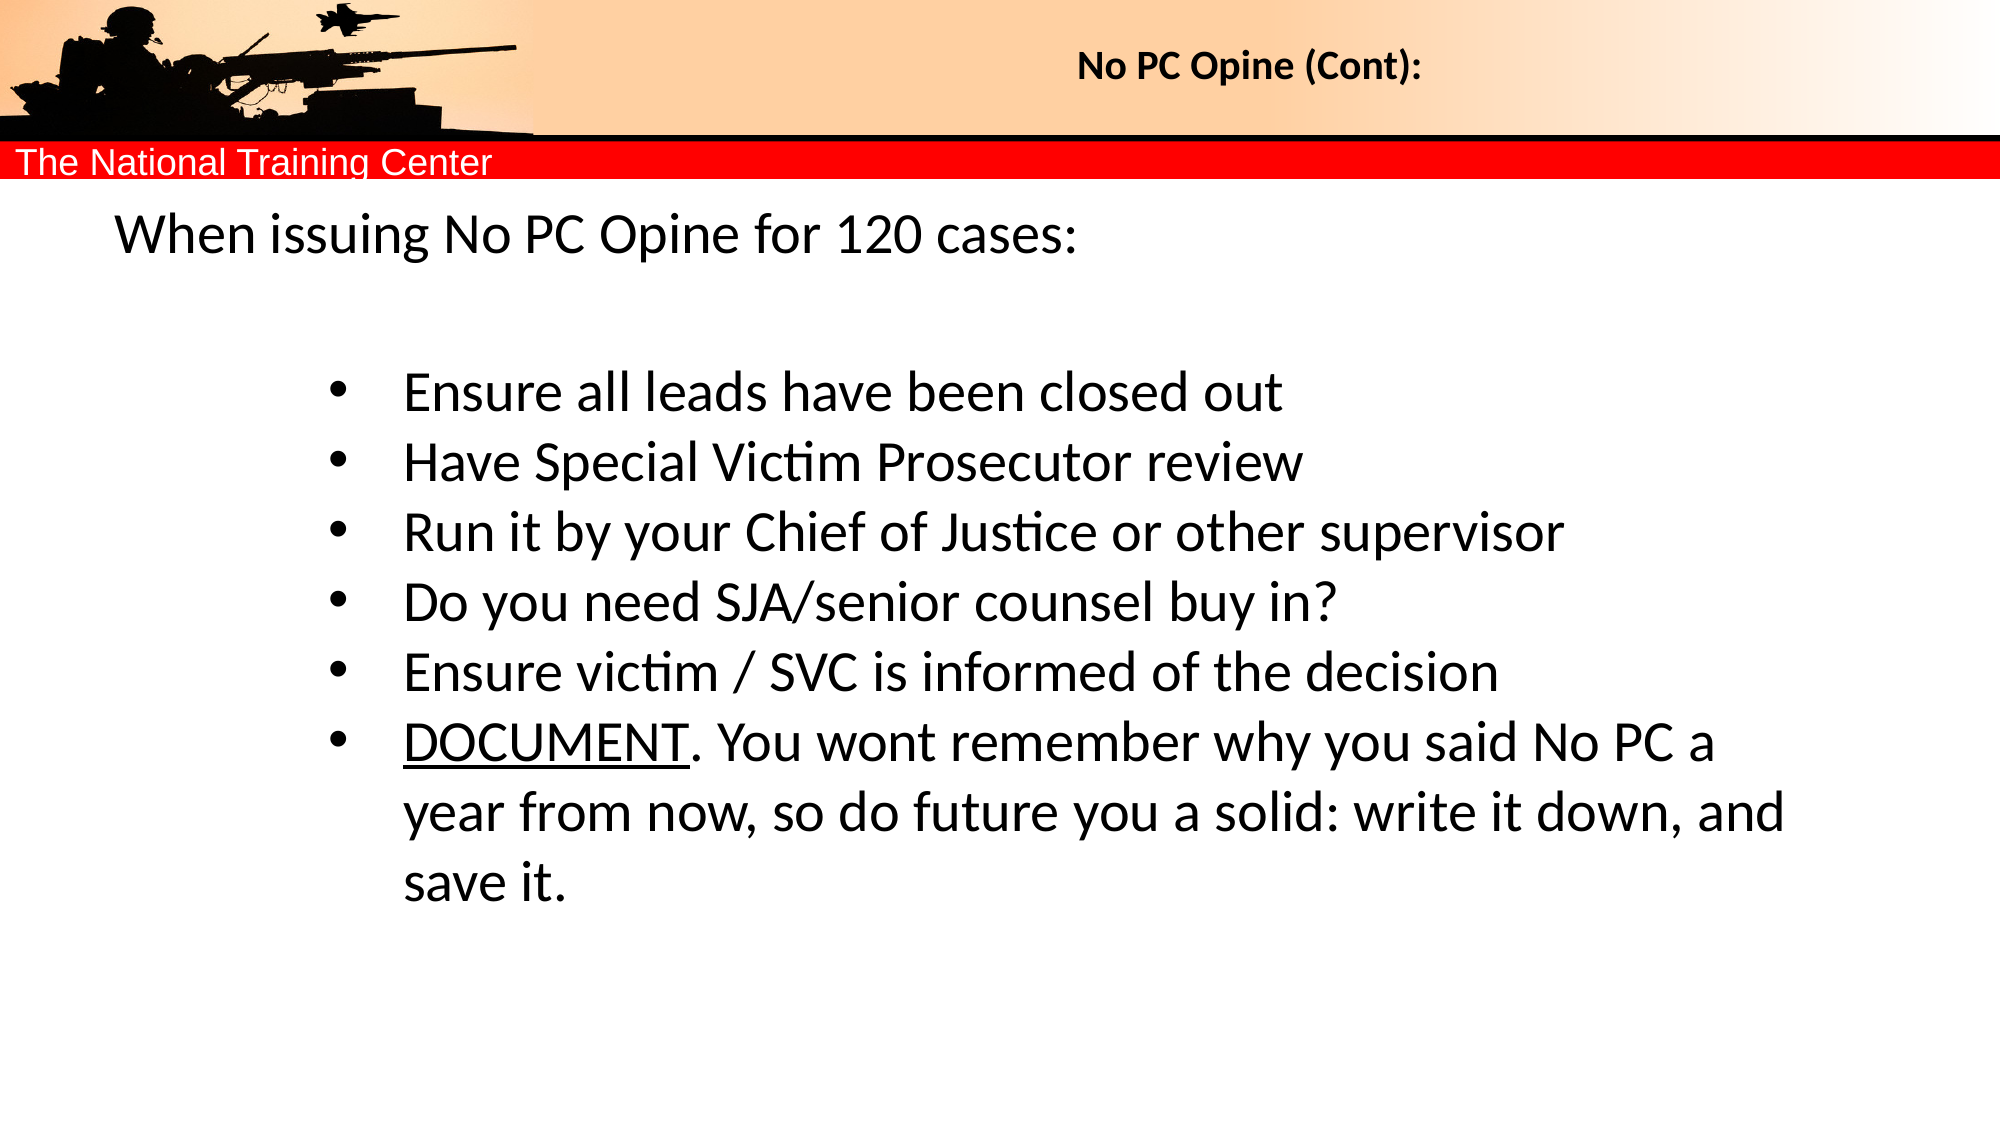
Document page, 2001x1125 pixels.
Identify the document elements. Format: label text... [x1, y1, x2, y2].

picture [0, 0, 533, 135]
title No PC Opine (Cont): [499, 0, 2000, 126]
text_box Ensure all leads have been closed out Have Special Victim Prosecutor review Run it by your Chief of Justice or other supervisor Do you need SJA/senior counsel buy in? Ensure victim / SVC is informed of the decision DOCUMENT. You wont remember why you said No PC a year from now, so do future you a solid: write it down, and save it. [313, 345, 1838, 921]
list When issuing No PC Opine for 120 cases: [99, 187, 1901, 284]
